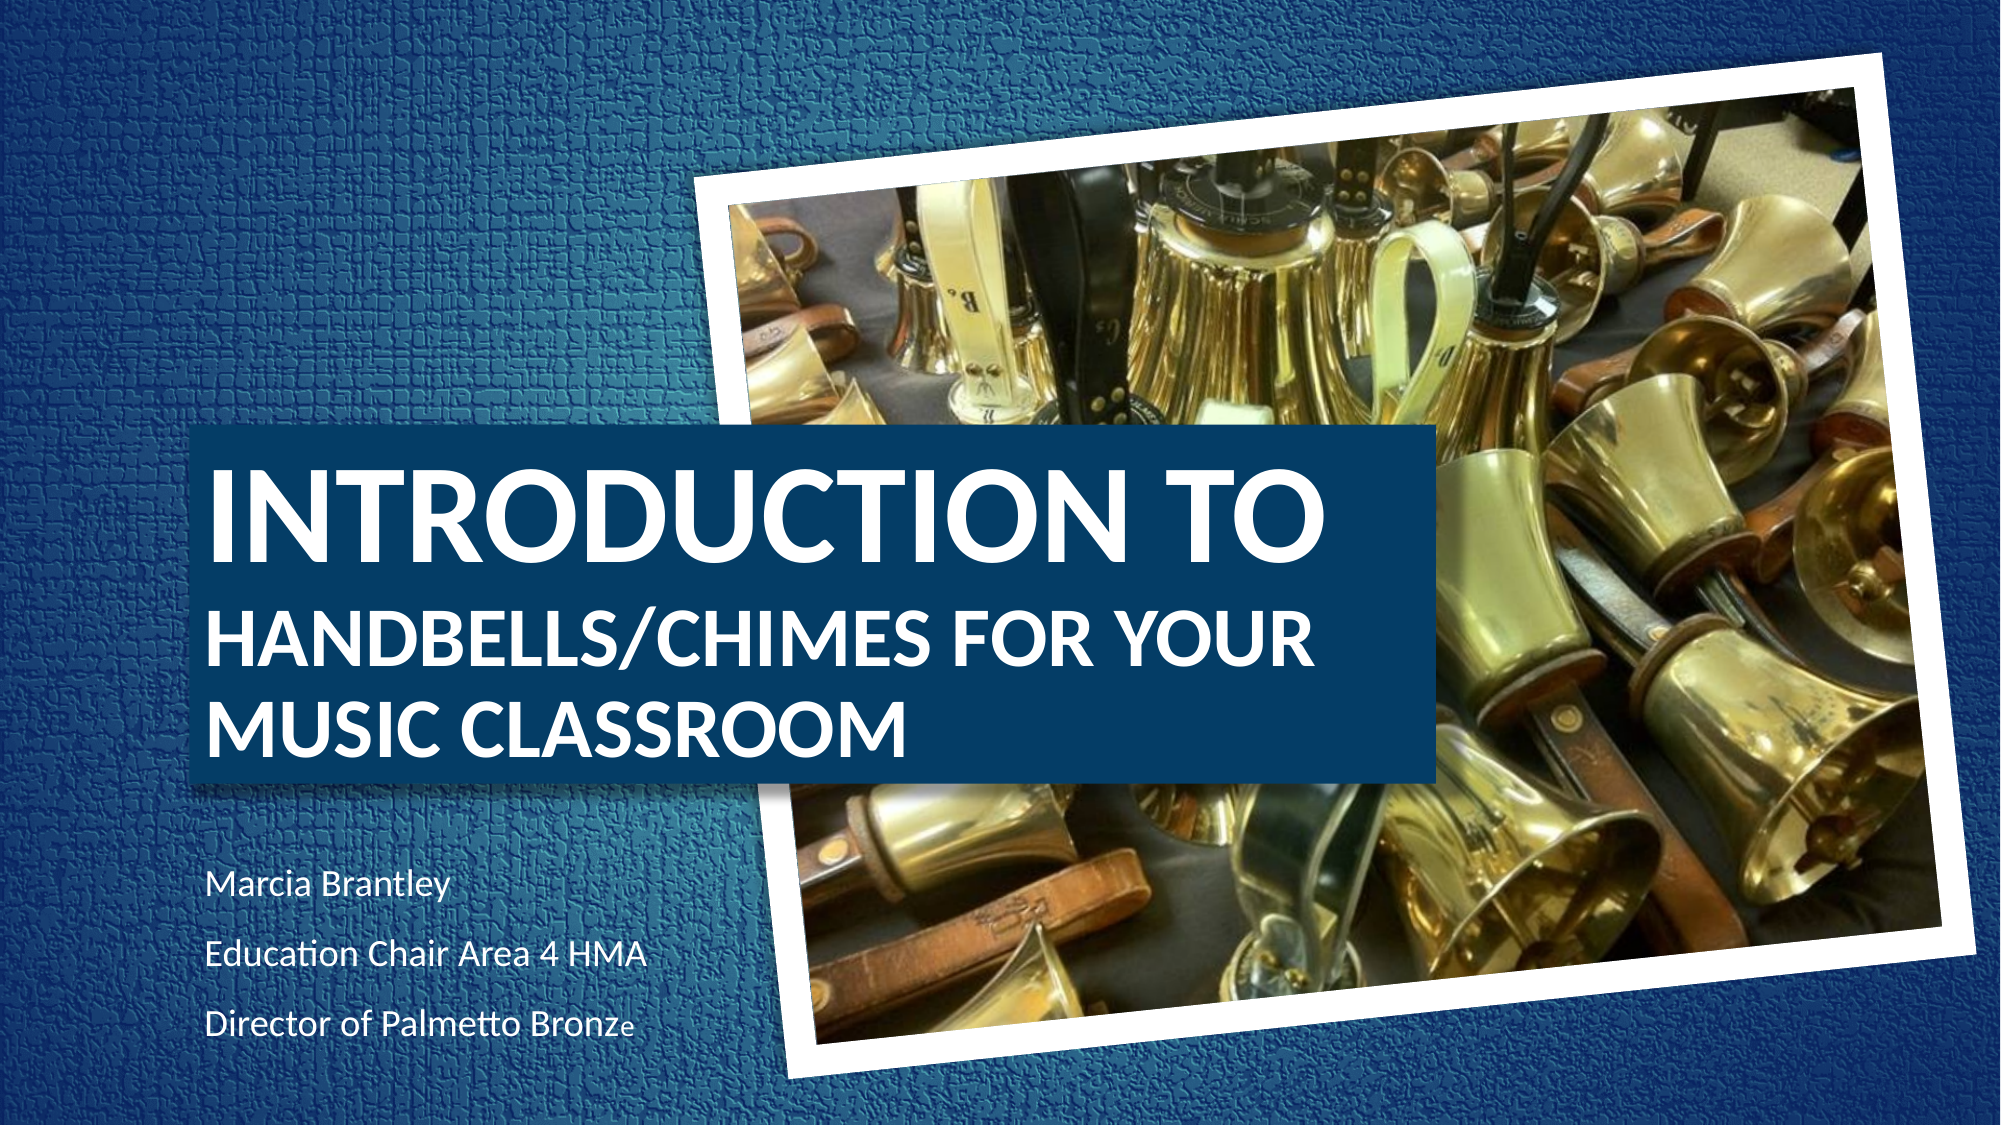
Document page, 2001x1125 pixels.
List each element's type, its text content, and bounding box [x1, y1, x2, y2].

title Introduction to Handbells/Chimes For your Music Classroom [189, 424, 761, 783]
subtitle Marcia Brantley Education Chair Area 4 HMA Director of Palmetto Bronze [189, 783, 1638, 1054]
picture [730, 87, 1942, 989]
